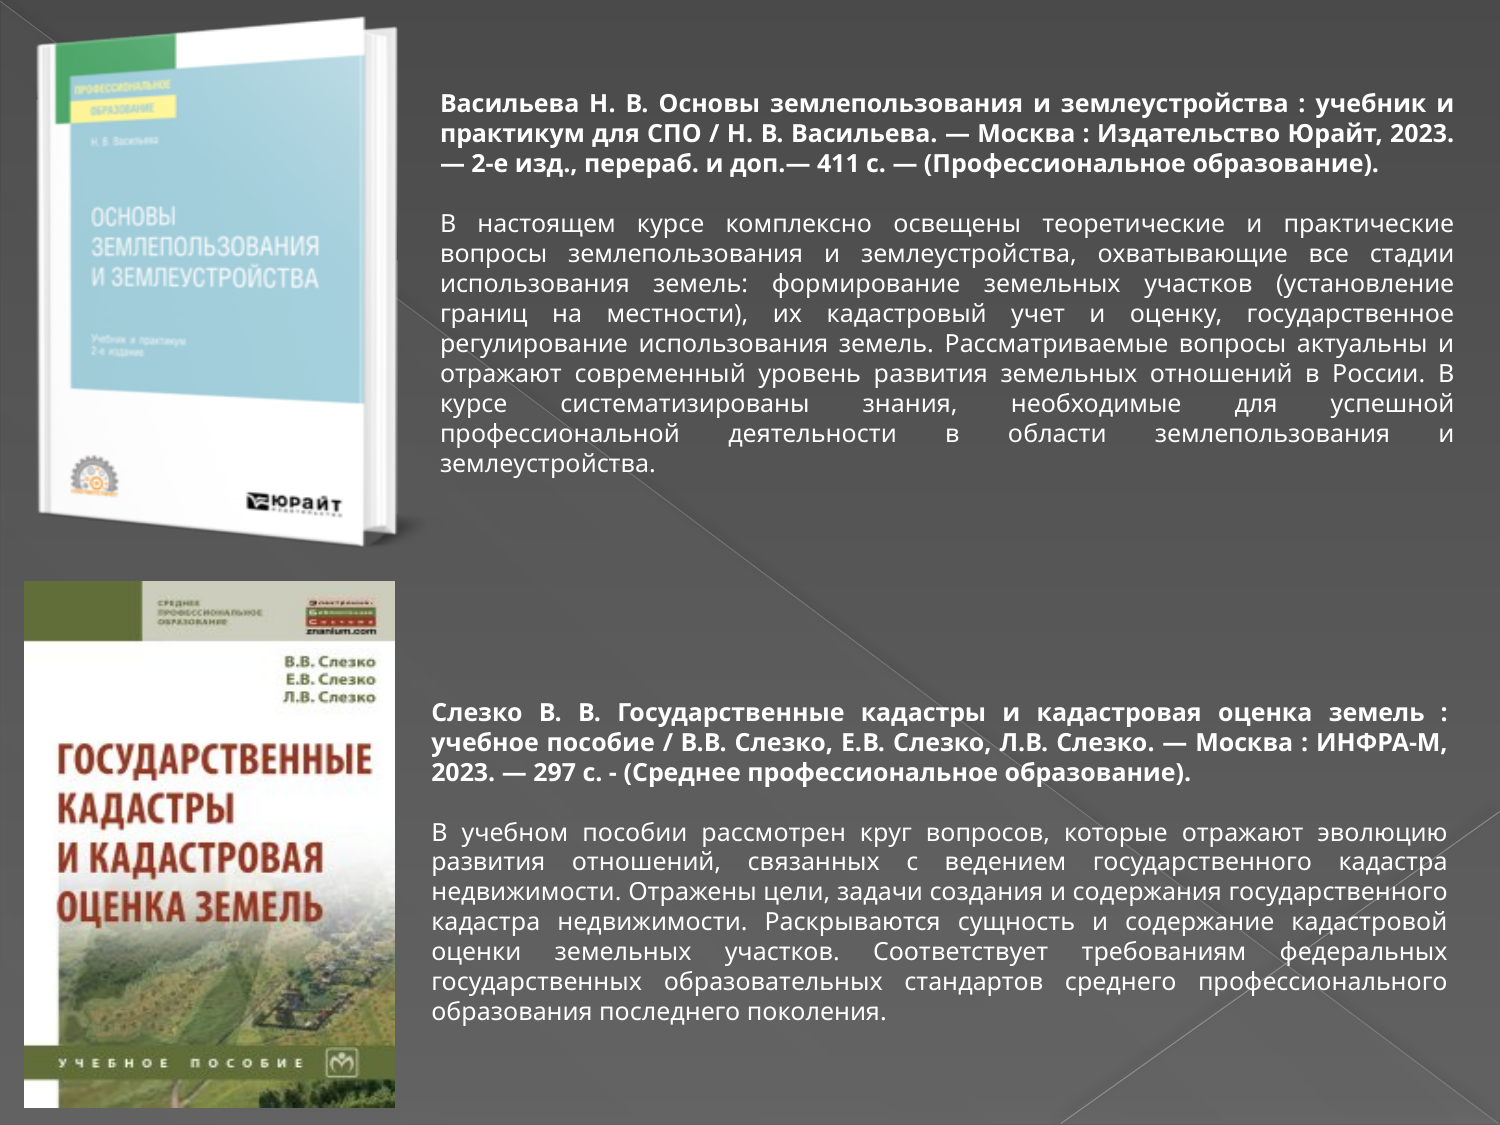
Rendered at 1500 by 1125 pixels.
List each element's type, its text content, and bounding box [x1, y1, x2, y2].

picture [0, 0, 444, 1108]
text_box Васильева Н. В. Основы землепользования и землеустройства : учебник и практикум для СПО / Н. В. Васильева. — Москва : Издательство Юрайт, 2023. — 2-е изд., перераб. и доп.— 411 с. — (Профессиональное образование). В настоящем курсе комплексно освещены теоретические и практические вопросы землепользования и землеустройства, охватывающие все стадии использования земель: формирование земельных участков (установление границ на местности), их кадастровый учет и оценку, государственное регулирование использования земель. Рассматриваемые вопросы актуальны и отражают современный уровень развития земельных отношений в России. В курсе систематизированы знания, необходимые для успешной профессиональной деятельности в области землепользования и землеустройства. [447, 80, 1471, 485]
text_box Слезко В. В. Государственные кадастры и кадастровая оценка земель : учебное пособие / В.В. Слезко, Е.В. Слезко, Л.В. Слезко. — Москва : ИНФРА-М, 2023. — 297 с. - (Среднее профессиональное образование). В учебном пособии рассмотрен круг вопросов, которые отражают эволюцию развития отношений, связанных с ведением государственного кадастра недвижимости. Отражены цели, задачи создания и содержания государственного кадастра недвижимости. Раскрываются сущность и содержание кадастровой оценки земельных участков. Соответствует требованиям федеральных государственных образовательных стандартов среднего профессионального образования последнего поколения. [416, 688, 1464, 1033]
